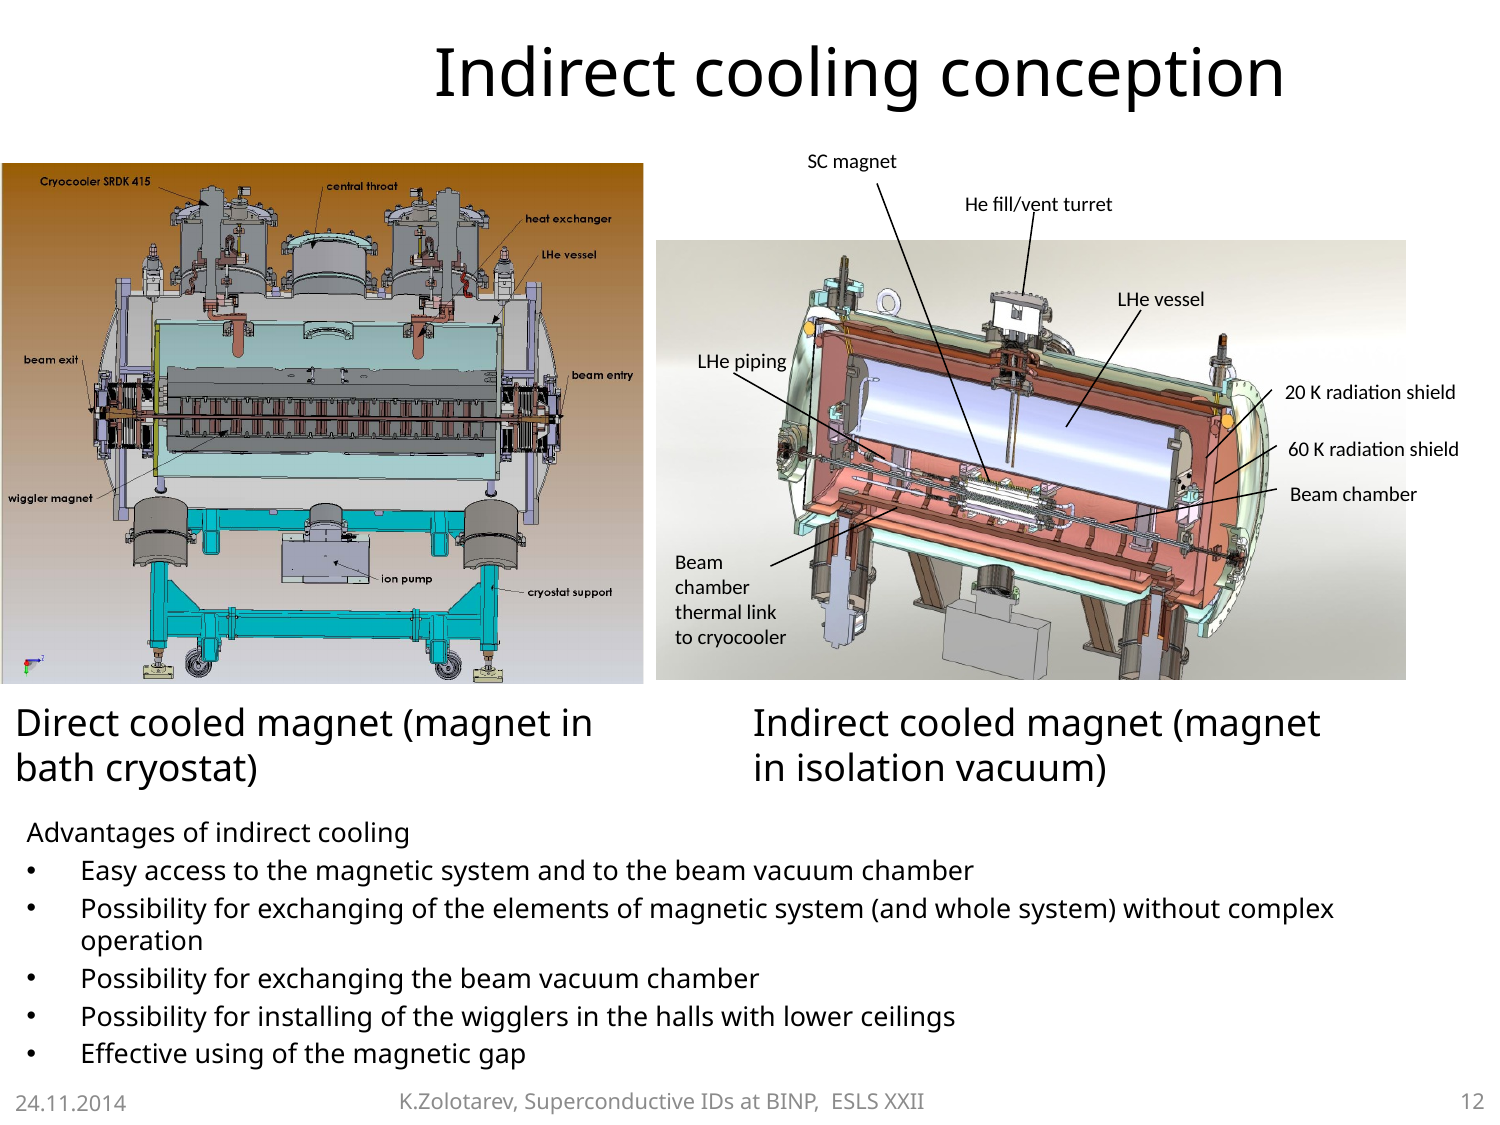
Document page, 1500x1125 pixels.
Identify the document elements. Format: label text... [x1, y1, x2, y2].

footer K.Zolotarev, Superconductive IDs at BINP, ESLS XXII [152, 1080, 1172, 1125]
slide_number 12 [1195, 1080, 1500, 1125]
picture [0, 163, 644, 684]
title Indirect cooling conception [222, 0, 1500, 141]
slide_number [0, 1080, 152, 1125]
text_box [655, 140, 1477, 680]
text_box Direct cooled magnet (magnet in bath cryostat) [0, 692, 610, 797]
list Advantages of indirect cooling Easy access to the magnetic system and to the beam vacuum chamber Possibility for exchanging of the elements of magnetic system (and whole system) without complex operation Possibility for exchanging the beam vacuum chamber Possibility for installing of the wigglers in the halls with lower ceilings Effective using of the magnetic gap [11, 808, 1442, 1079]
text_box Indirect cooled magnet (magnet in isolation vacuum) [738, 691, 1348, 797]
